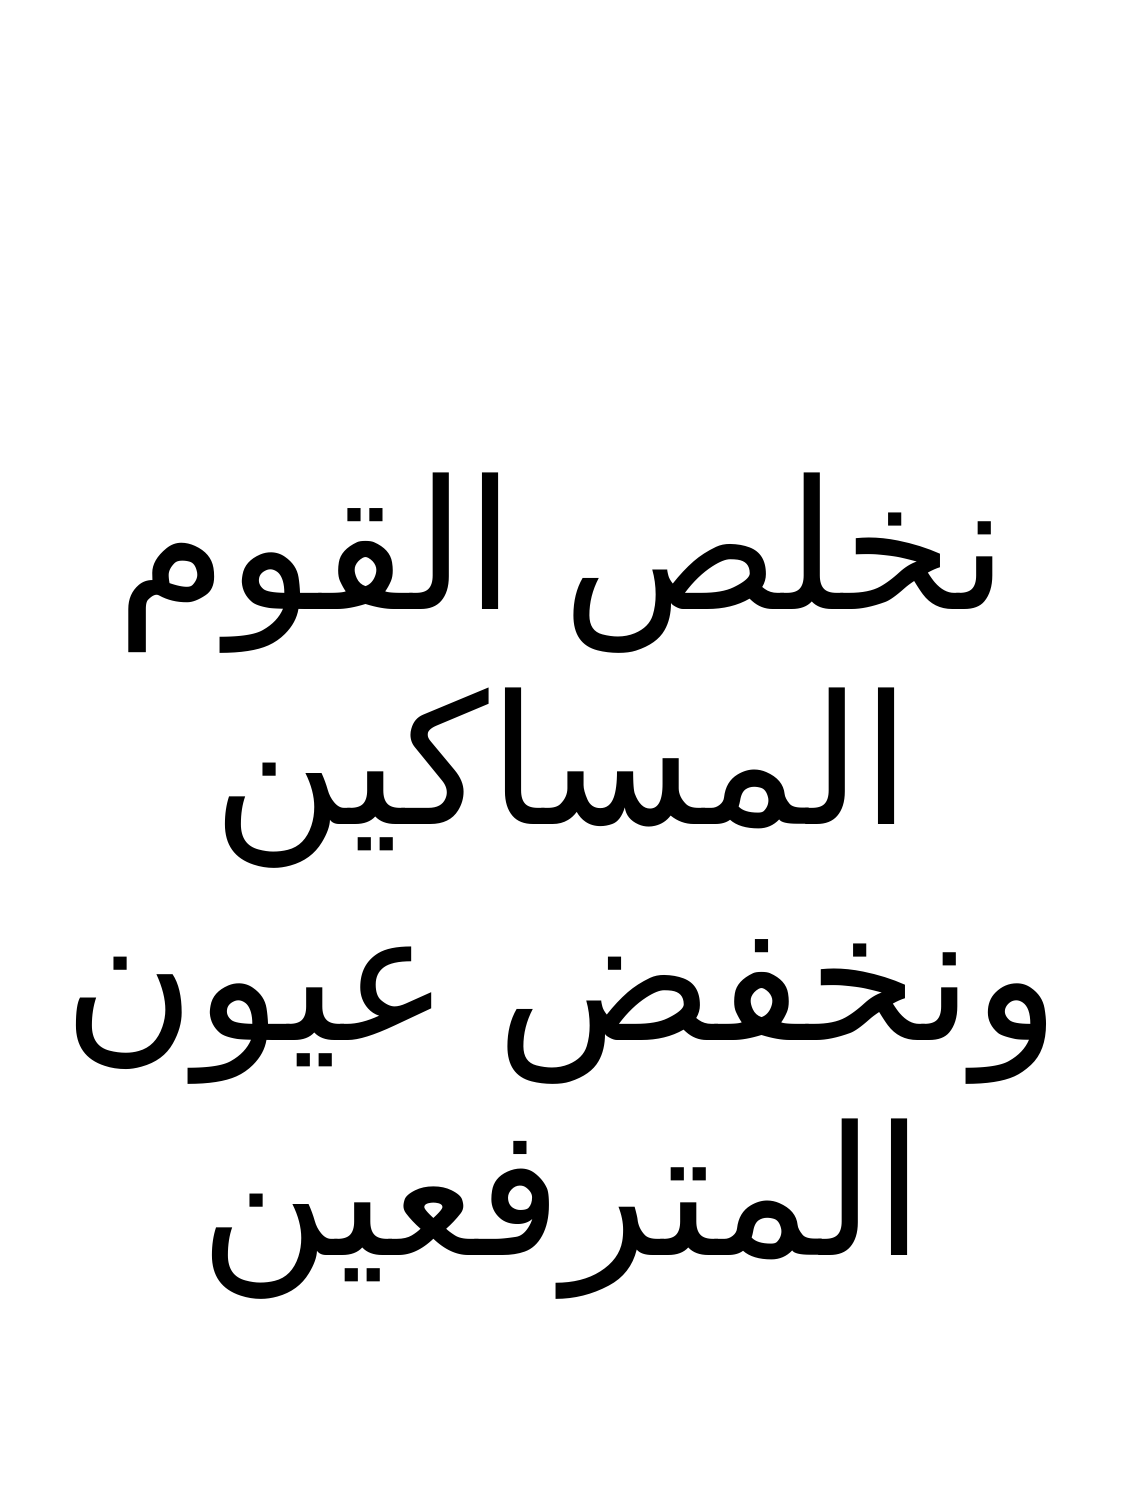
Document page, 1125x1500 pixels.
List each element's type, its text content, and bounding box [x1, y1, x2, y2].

list نخلص القوم المساكين ونخفض عيون المترفعين [18, 421, 1107, 1154]
